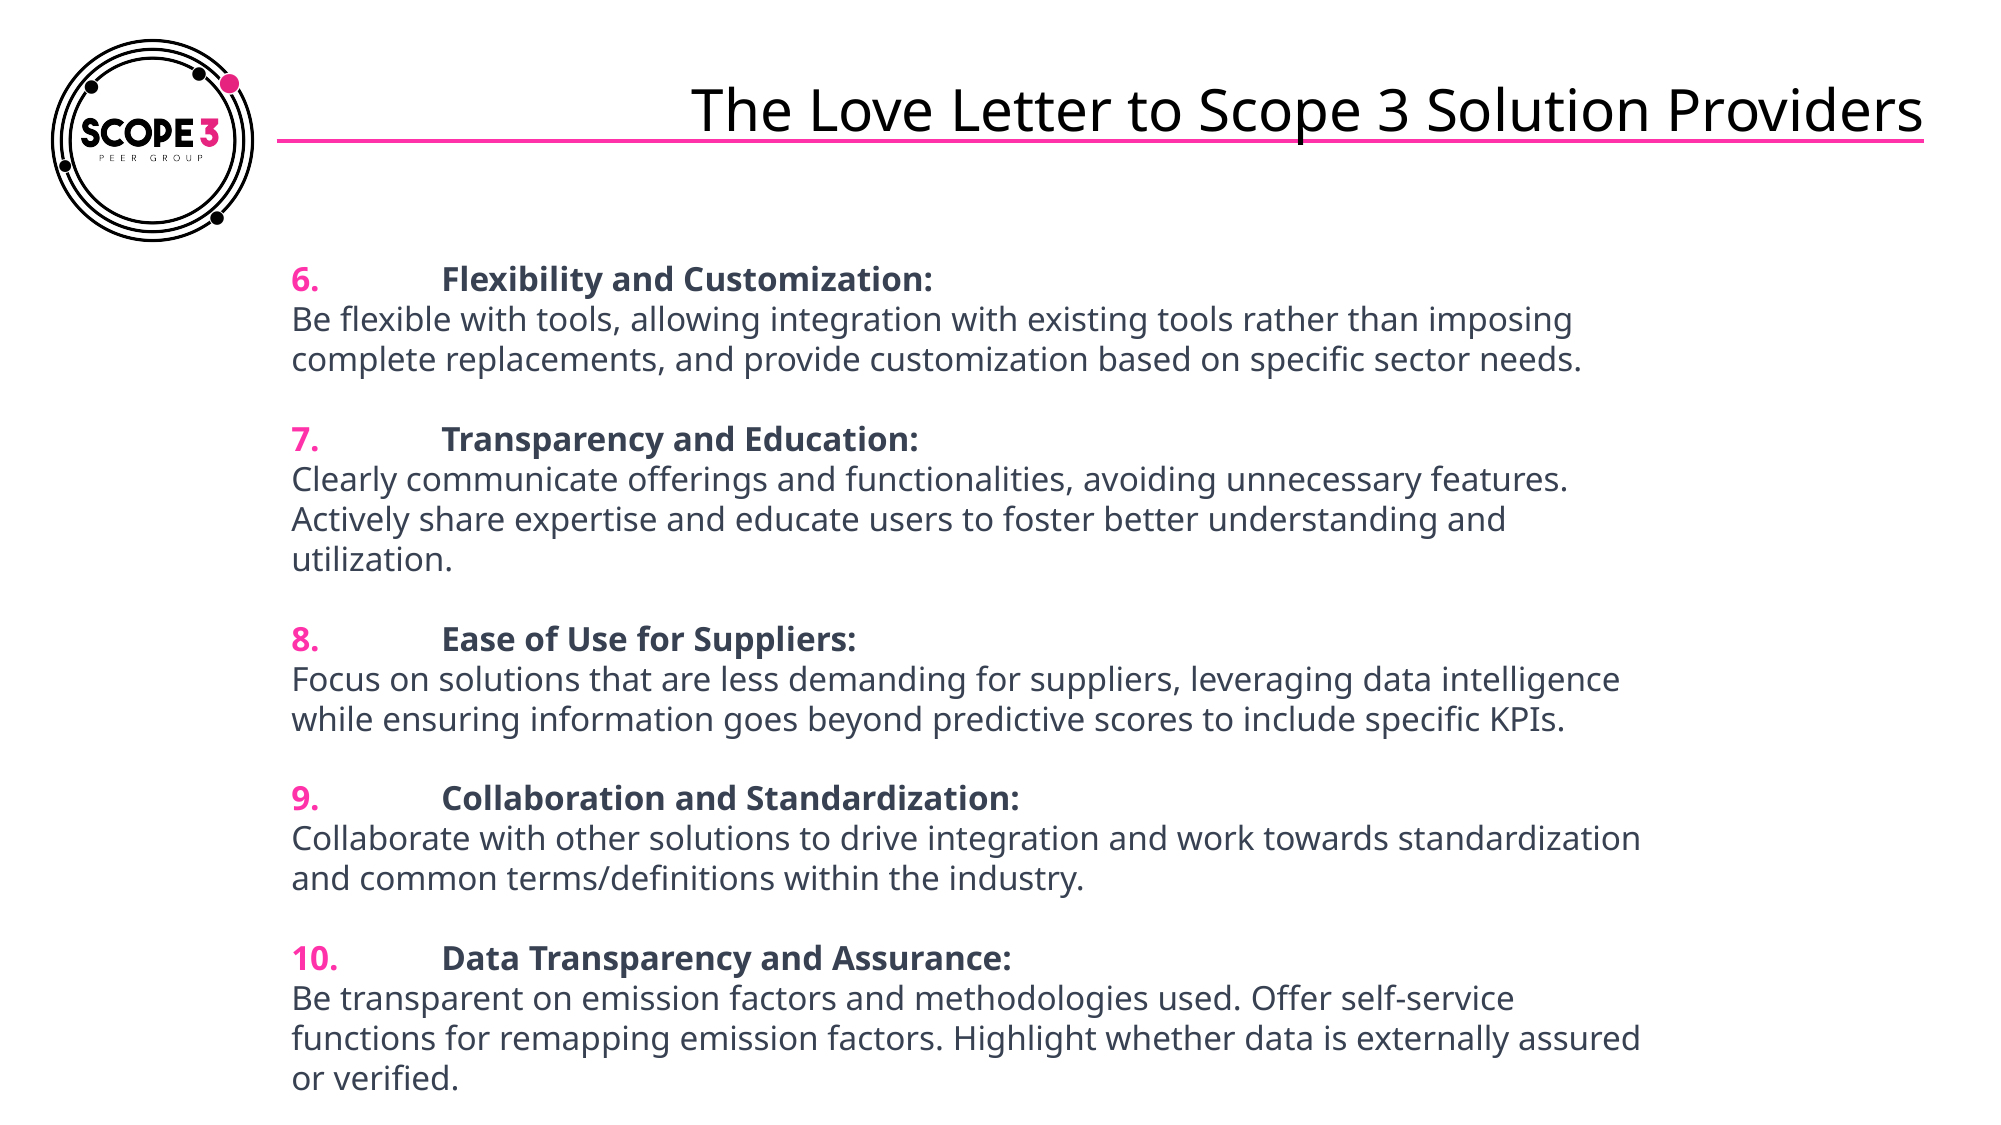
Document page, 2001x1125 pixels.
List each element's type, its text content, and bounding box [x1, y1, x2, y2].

title The Love Letter to Scope 3 Solution Providers [276, 73, 1925, 148]
text_box 6. Flexibility and Customization: Be flexible with tools, allowing integration with existing tools rather than imposing complete replacements, and provide customization based on specific sector needs. 7. Transparency and Education: Clearly communicate offerings and functionalities, avoiding unnecessary features. Actively share expertise and educate users to foster better understanding and utilization. 8. Ease of Use for Suppliers: Focus on solutions that are less demanding for suppliers, leveraging data intelligence while ensuring information goes beyond predictive scores to include specific KPIs. 9. Collaboration and Standardization: Collaborate with other solutions to drive integration and work towards standardization and common terms/definitions within the industry. 10. Data Transparency and Assurance: Be transparent on emission factors and methodologies used. Offer self-service functions for remapping emission factors. Highlight whether data is externally assured or verified. [276, 251, 1665, 1105]
picture [50, 38, 255, 243]
